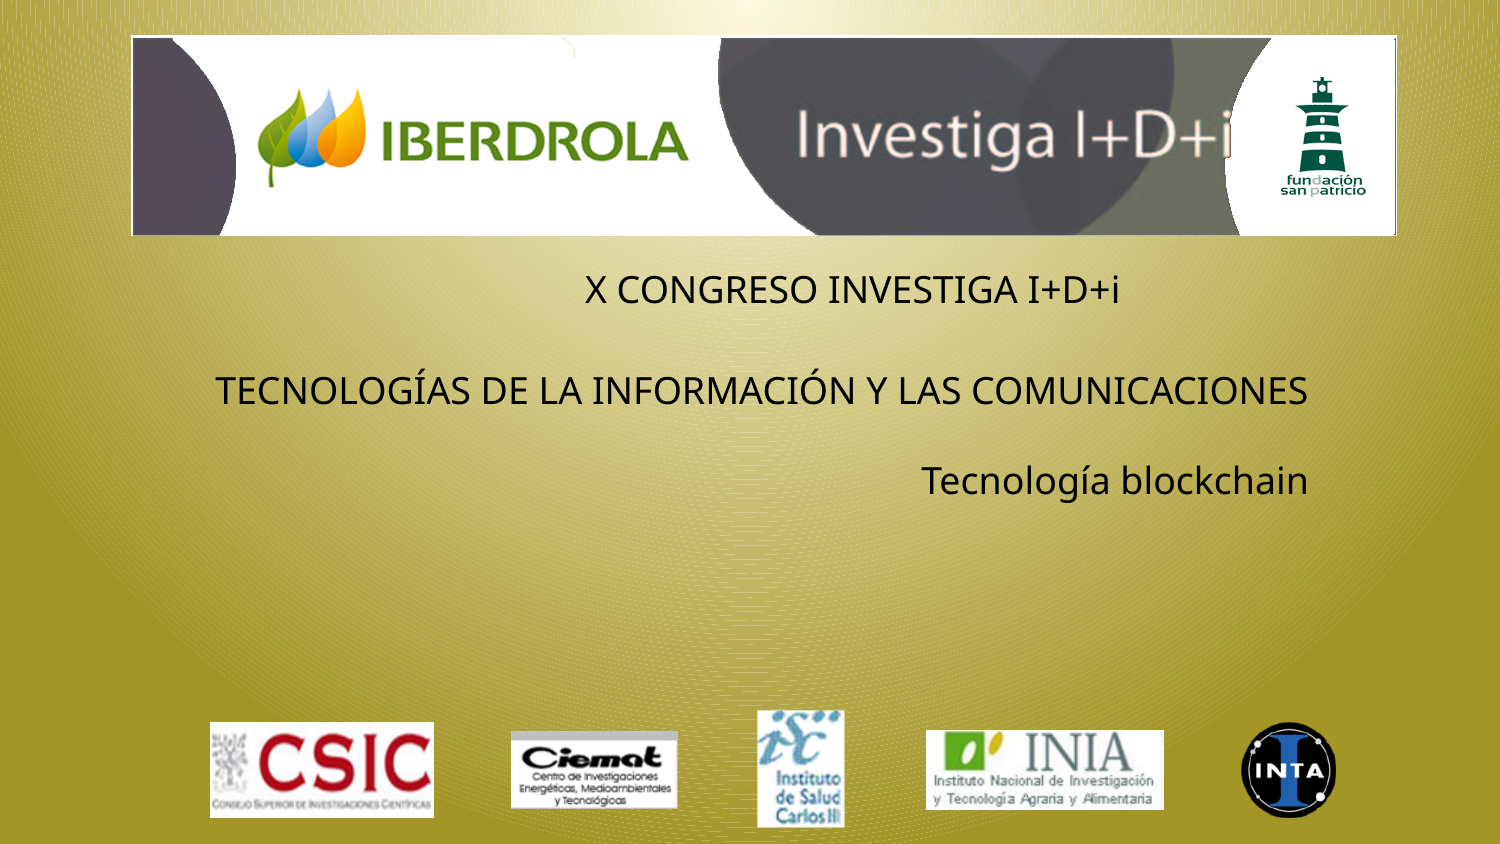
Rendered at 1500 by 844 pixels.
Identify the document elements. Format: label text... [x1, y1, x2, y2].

picture [131, 34, 1397, 236]
text_box TECNOLOGÍAS DE LA INFORMACIÓN Y LAS COMUNICACIONES Tecnología blockchain [200, 269, 1325, 510]
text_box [210, 707, 1337, 833]
text_box X CONGRESO INVESTIGA I+D+i [569, 258, 1136, 409]
